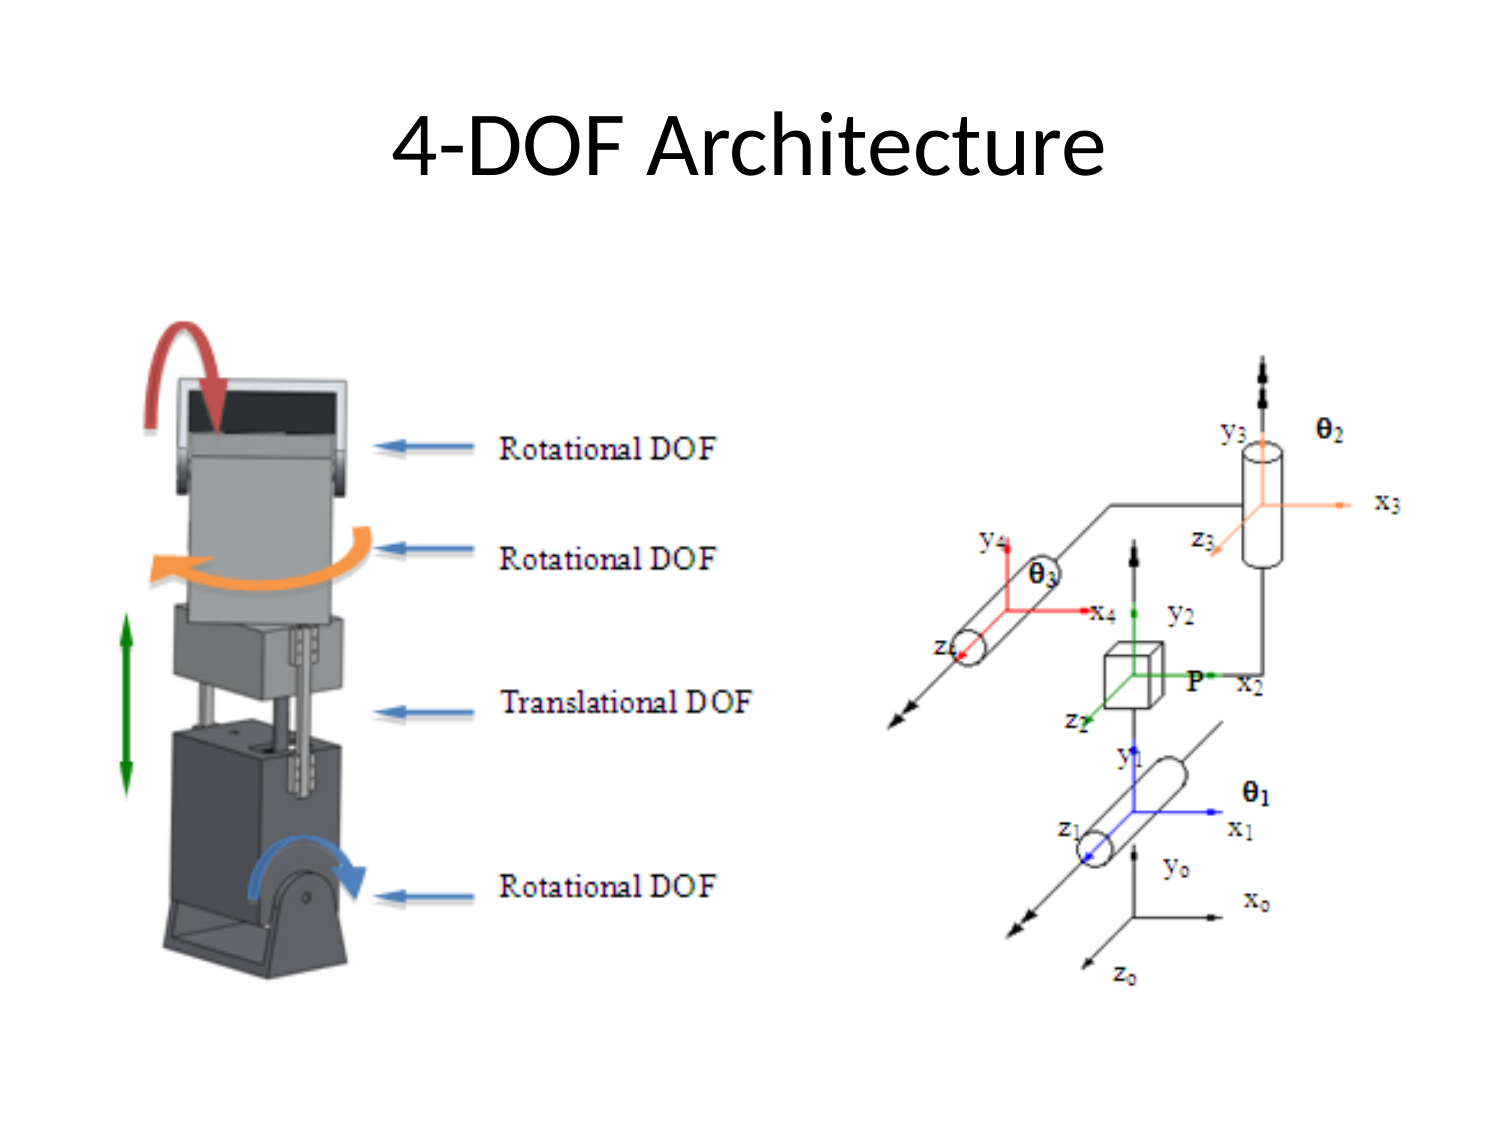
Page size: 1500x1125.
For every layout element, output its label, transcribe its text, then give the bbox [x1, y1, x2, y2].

title 4-DOF Architecture [75, 45, 1425, 233]
picture [832, 324, 1463, 1001]
picture [62, 312, 776, 1008]
